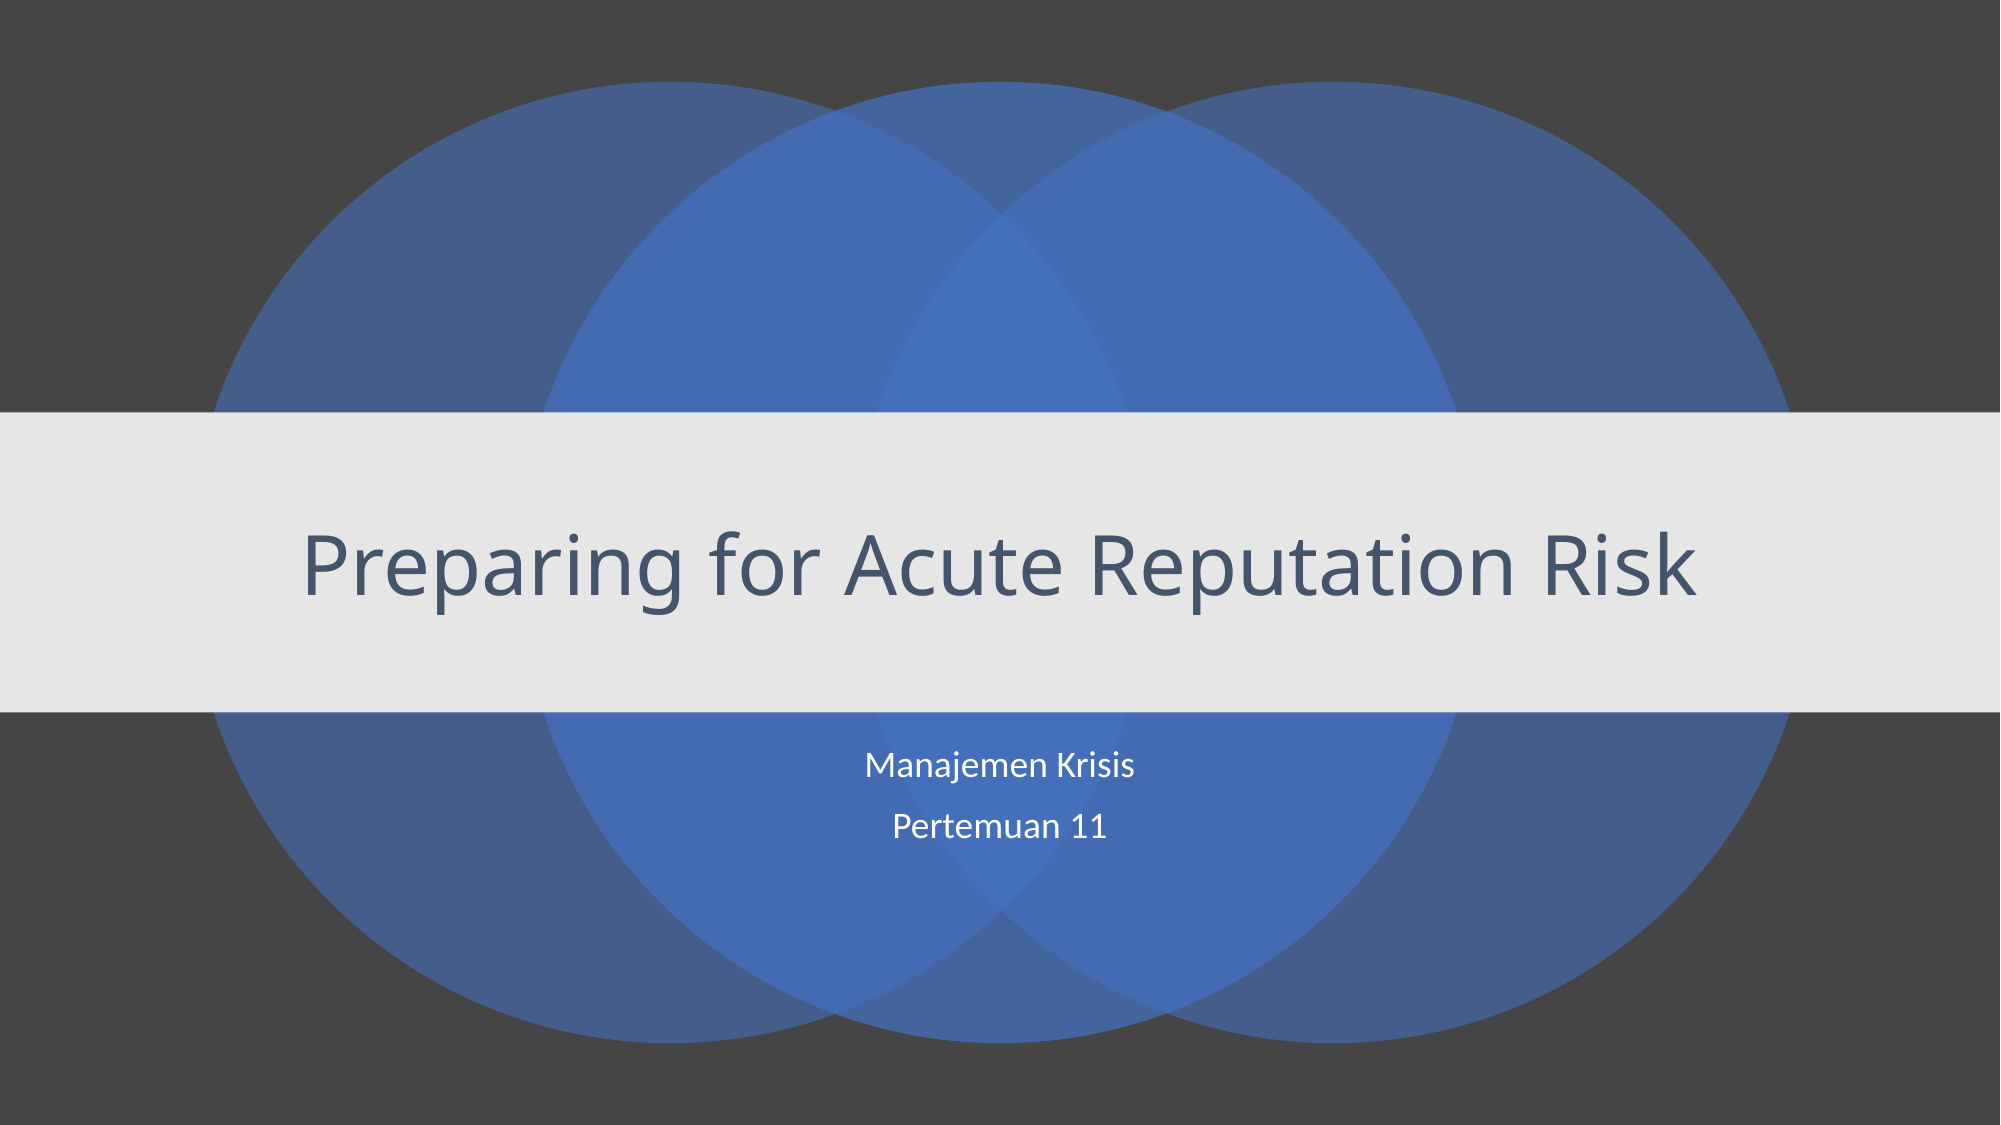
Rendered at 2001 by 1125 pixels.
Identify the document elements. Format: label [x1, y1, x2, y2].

text_box [0, 411, 189, 713]
text_box [189, 81, 1814, 1044]
text_box [1814, 411, 2000, 713]
